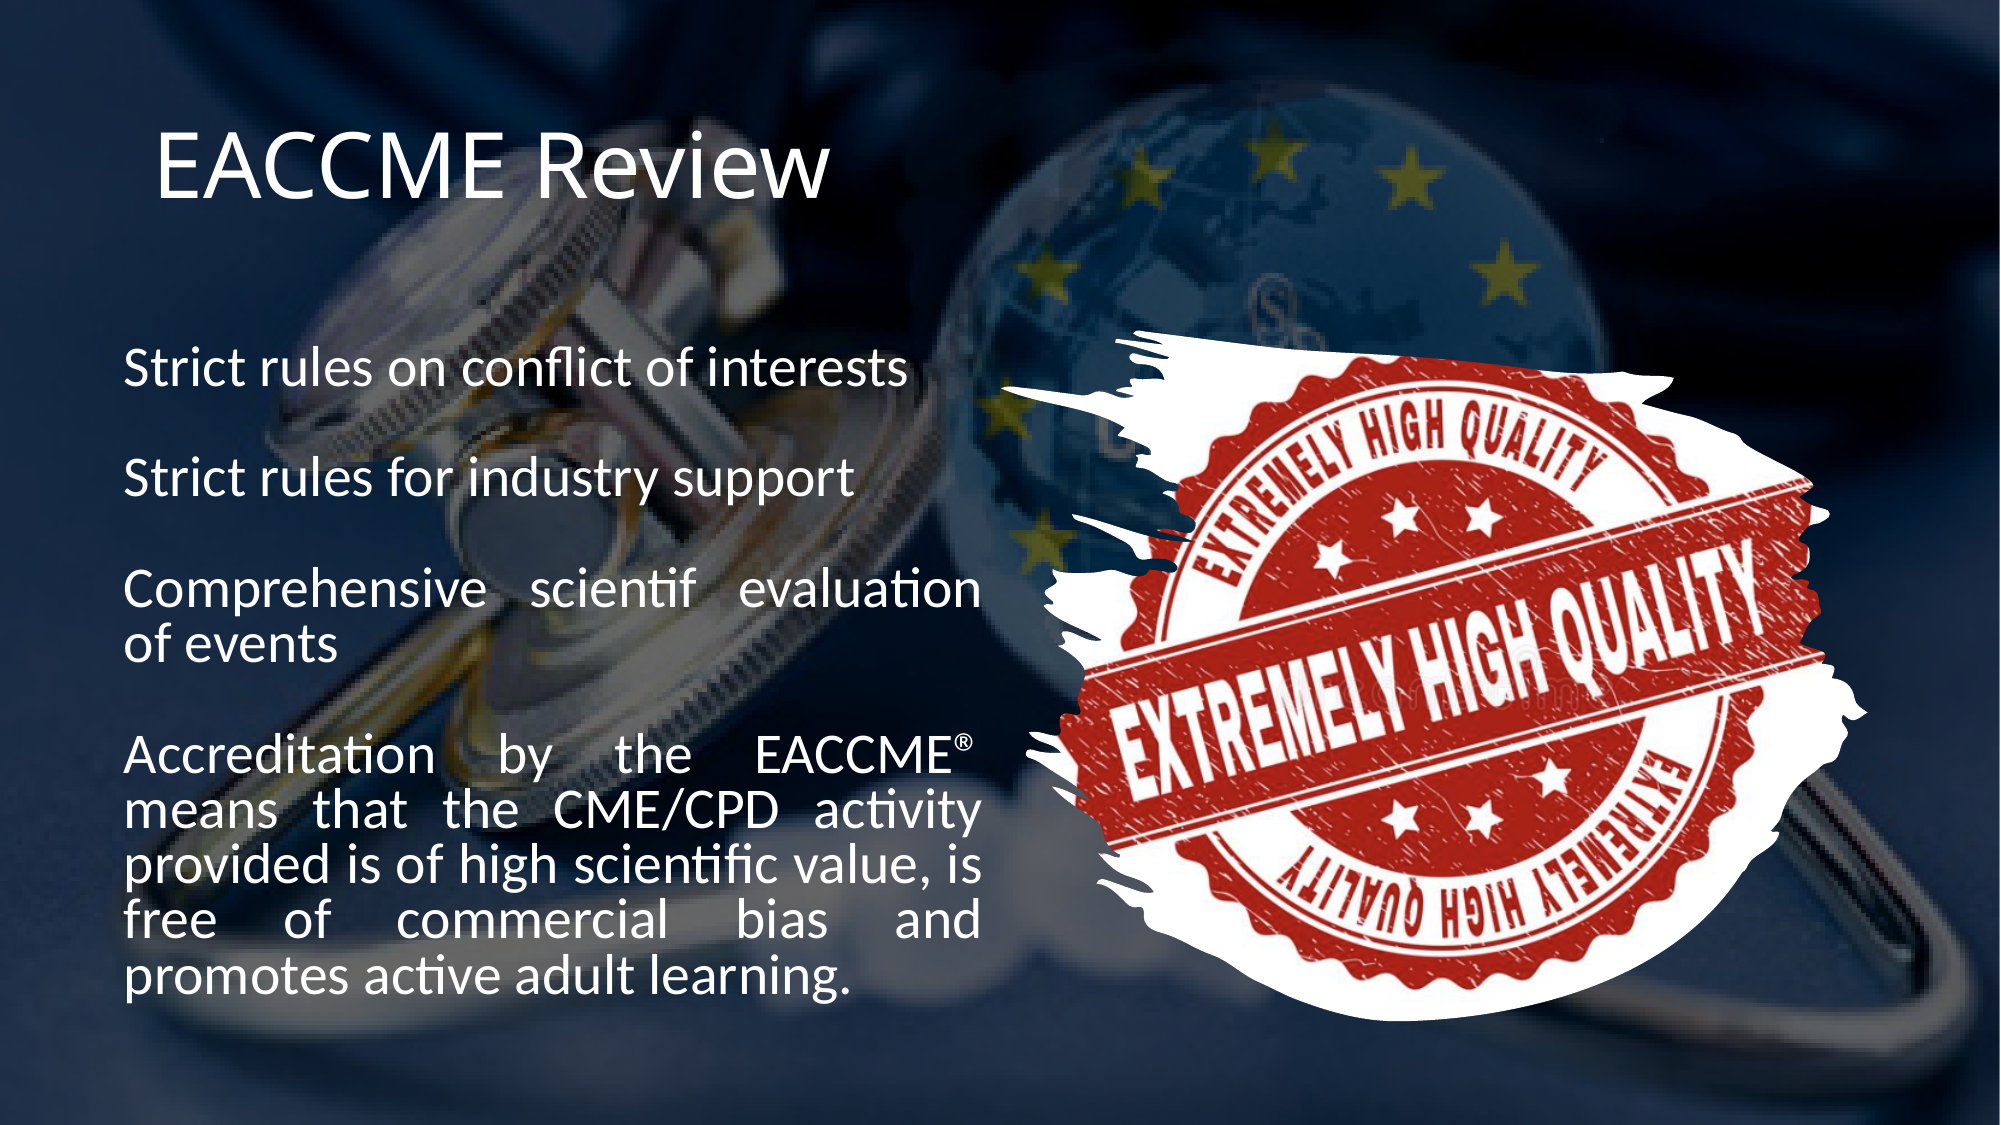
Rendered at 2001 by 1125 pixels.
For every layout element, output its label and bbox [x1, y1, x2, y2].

picture [1000, 330, 1868, 1022]
list [0, 0, 2000, 1125]
